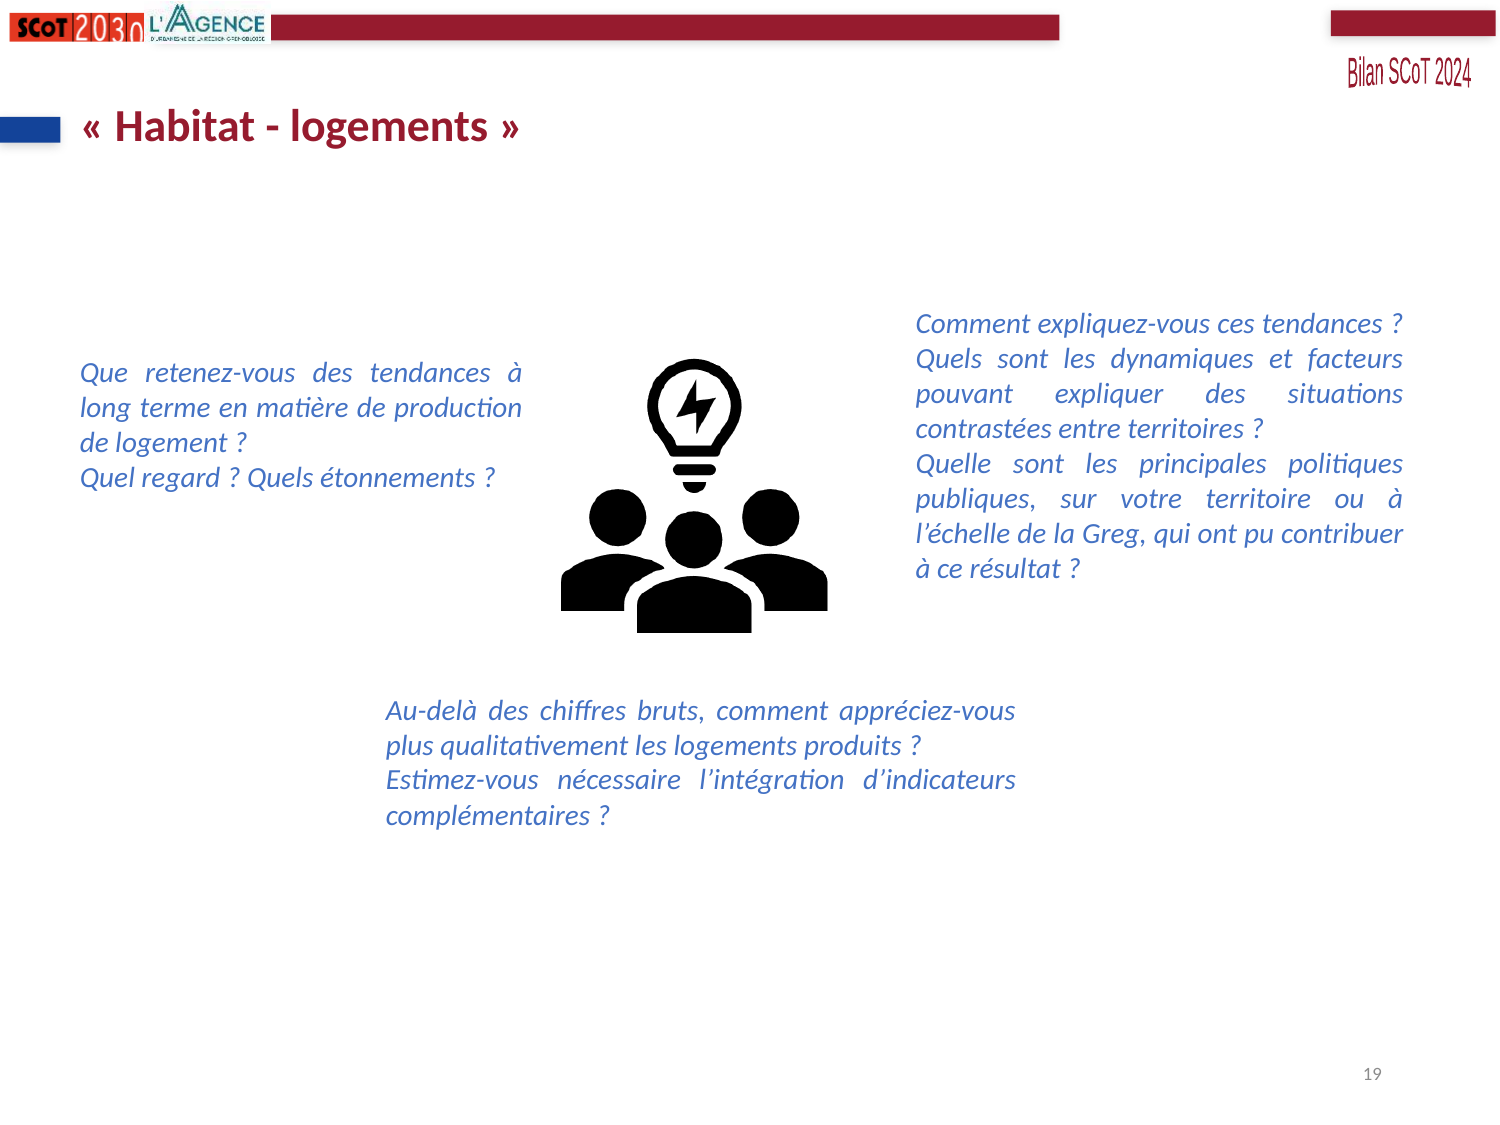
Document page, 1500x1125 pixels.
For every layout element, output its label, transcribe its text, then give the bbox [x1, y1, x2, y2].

text_box Comment expliquez-vous ces tendances ? Quels sont les dynamiques et facteurs pouvant expliquer des situations contrastées entre territoires ? Quelle sont les principales politiques publiques, sur votre territoire ou à l’échelle de la Greg, qui ont pu contribuer à ce résultat ? [900, 297, 1419, 592]
slide_number 19 [1059, 1042, 1397, 1103]
picture [4, 1, 271, 52]
text_box Au-delà des chiffres bruts, comment appréciez-vous plus qualitativement les logements produits ? Estimez-vous nécessaire l’intégration d’indicateurs complémentaires ? [371, 683, 1032, 839]
text_box Que retenez-vous des tendances à long terme en matière de production de logement ? Quel regard ? Quels étonnements ? [64, 346, 516, 501]
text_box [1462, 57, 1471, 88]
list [516, 320, 869, 673]
title « Habitat - logements » [64, 85, 1359, 169]
